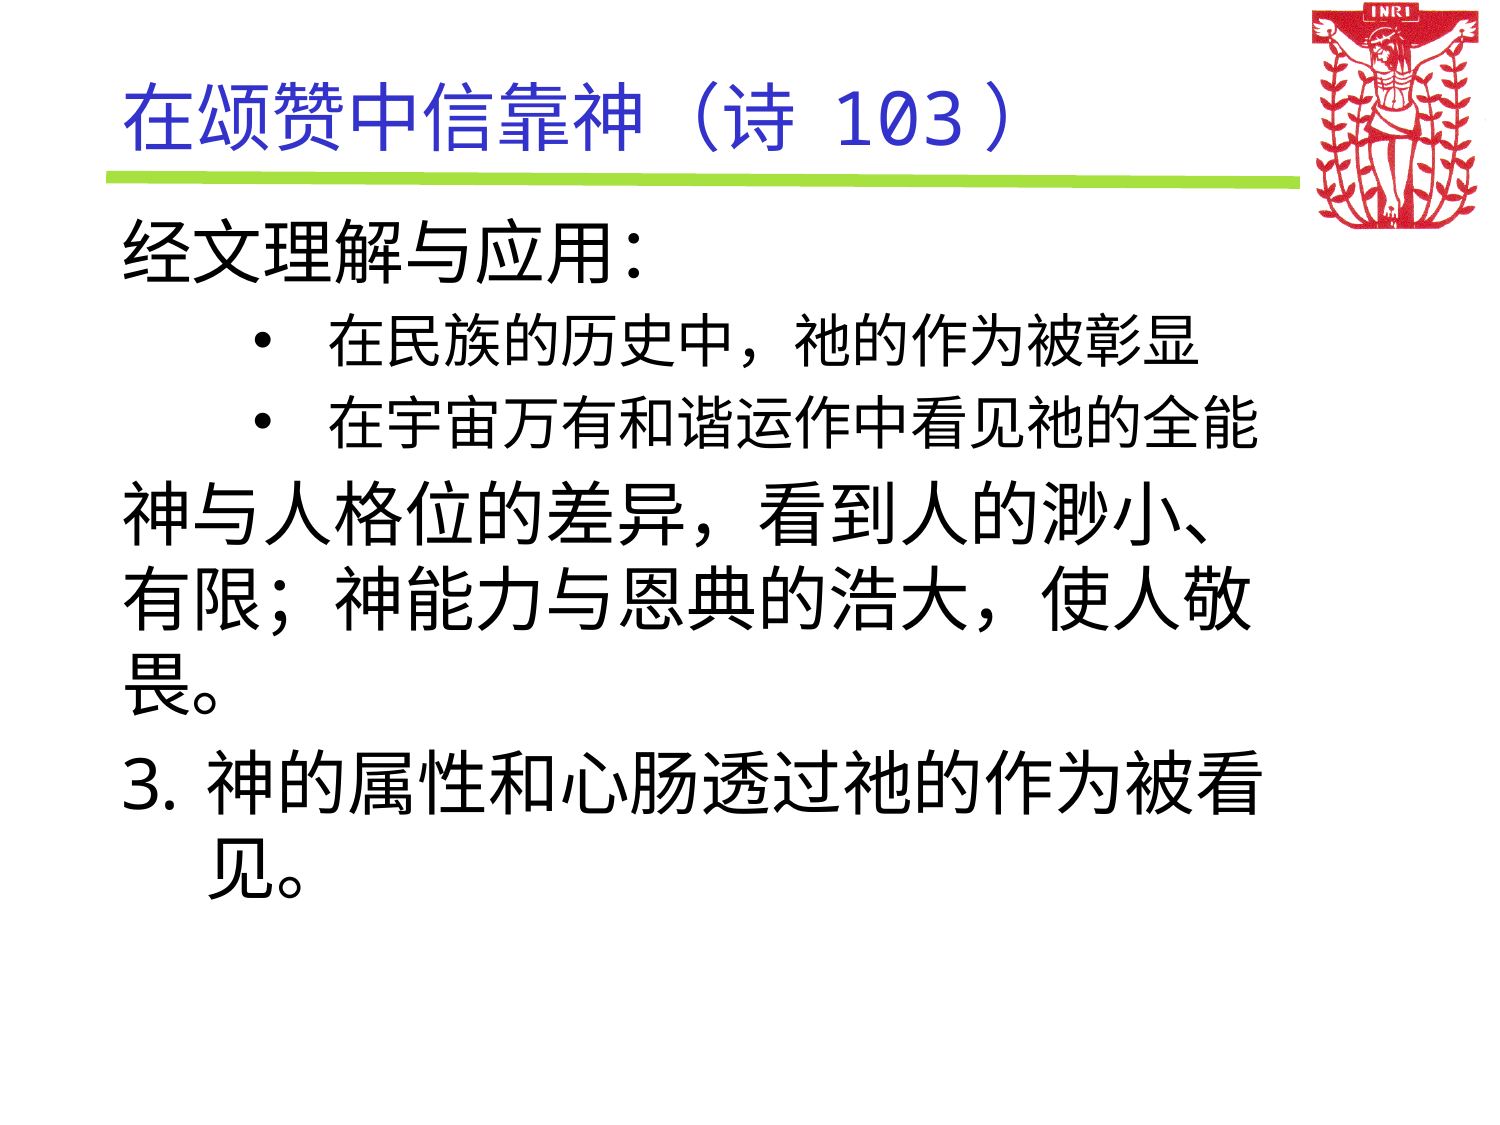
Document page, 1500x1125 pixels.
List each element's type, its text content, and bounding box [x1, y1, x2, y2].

title 在颂赞中信靠神（诗 103） [105, 21, 1457, 210]
list 经文理解与应用： 在民族的历史中，祂的作为被彰显 在宇宙万有和谐运作中看见祂的全能 神与人格位的差异，看到人的渺小、有限；神能力与恩典的浩大，使人敬畏。 神的属性和心肠透过祂的作为被看见。 [105, 199, 1301, 906]
picture [1299, 0, 1500, 241]
